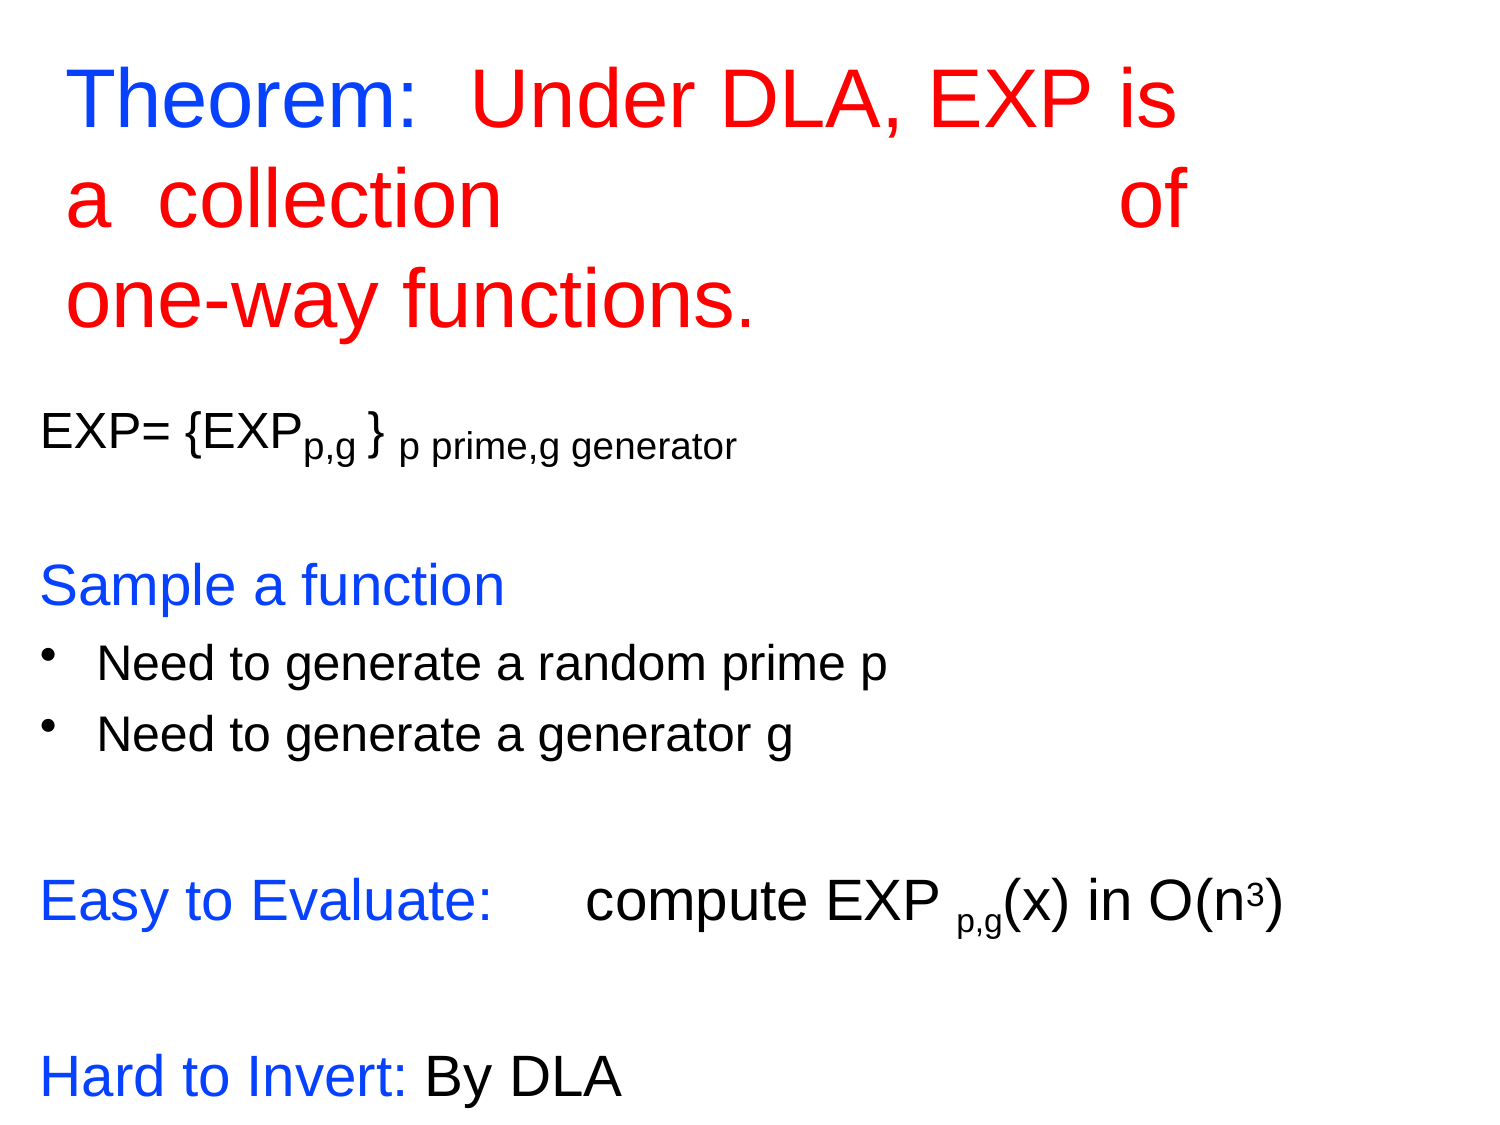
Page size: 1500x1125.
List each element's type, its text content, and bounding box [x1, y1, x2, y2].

text_box EXP= {EXPp,g } p prime,g generator Sample a function Need to generate a random prime p Need to generate a generator g Easy to Evaluate: compute EXP p,g(x) in O(n3) Hard to Invert: By DLA [29, 369, 1314, 1109]
title Theorem: Under DLA, EXP is a collection of one-way functions. [62, 41, 1249, 344]
